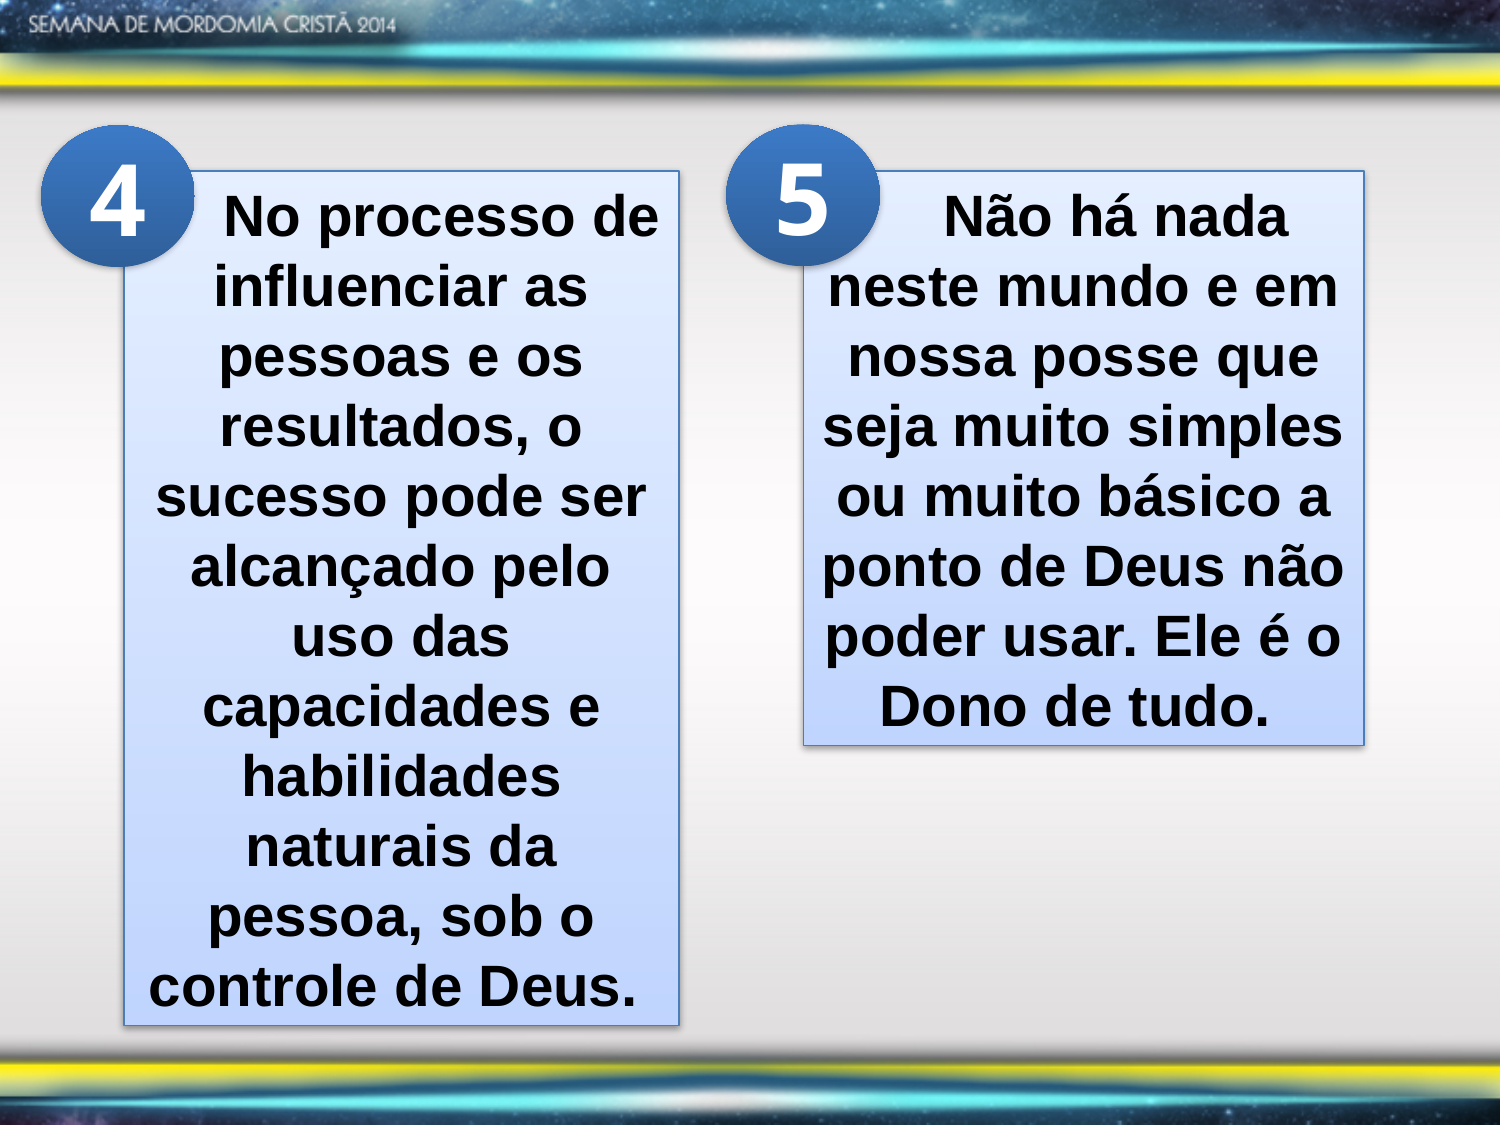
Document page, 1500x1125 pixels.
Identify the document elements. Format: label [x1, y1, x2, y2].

text_box [41, 125, 680, 1035]
text_box [726, 124, 1365, 752]
picture [0, 0, 1500, 1125]
